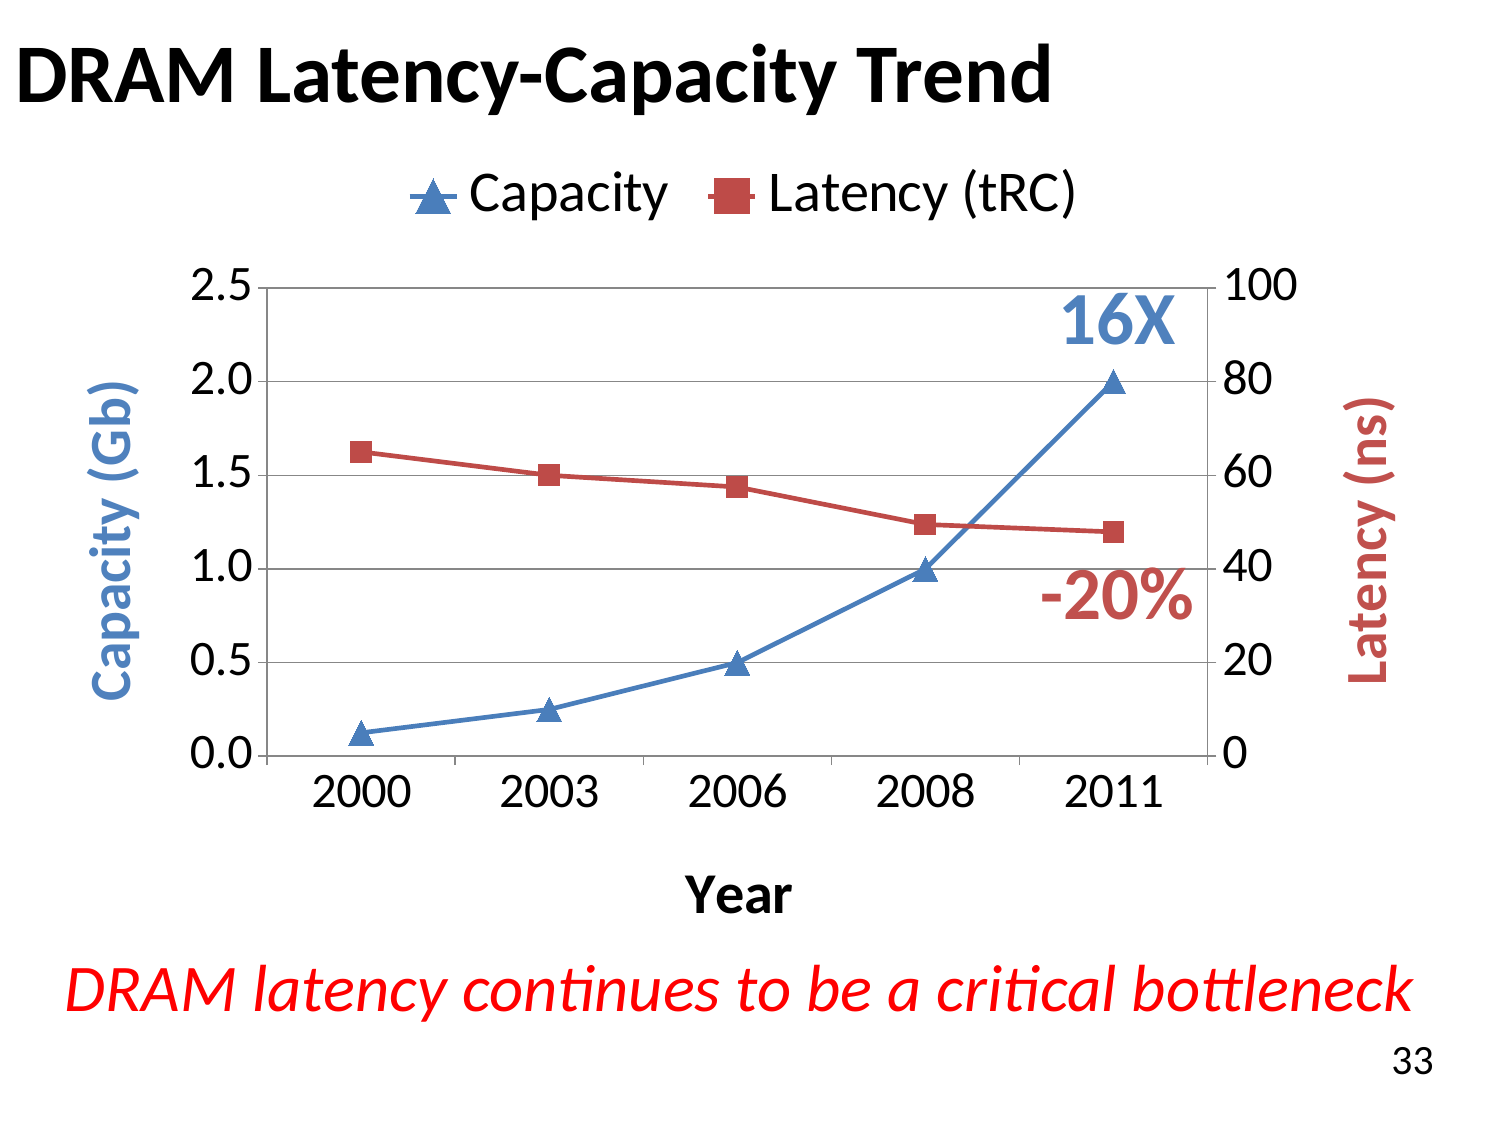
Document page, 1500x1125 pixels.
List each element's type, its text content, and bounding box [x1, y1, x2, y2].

text_box DRAM latency continues to be a critical bottleneck [50, 937, 1450, 1033]
chart [49, 145, 1438, 946]
text_box DRAM Latency-Capacity Trend [0, 0, 1500, 138]
